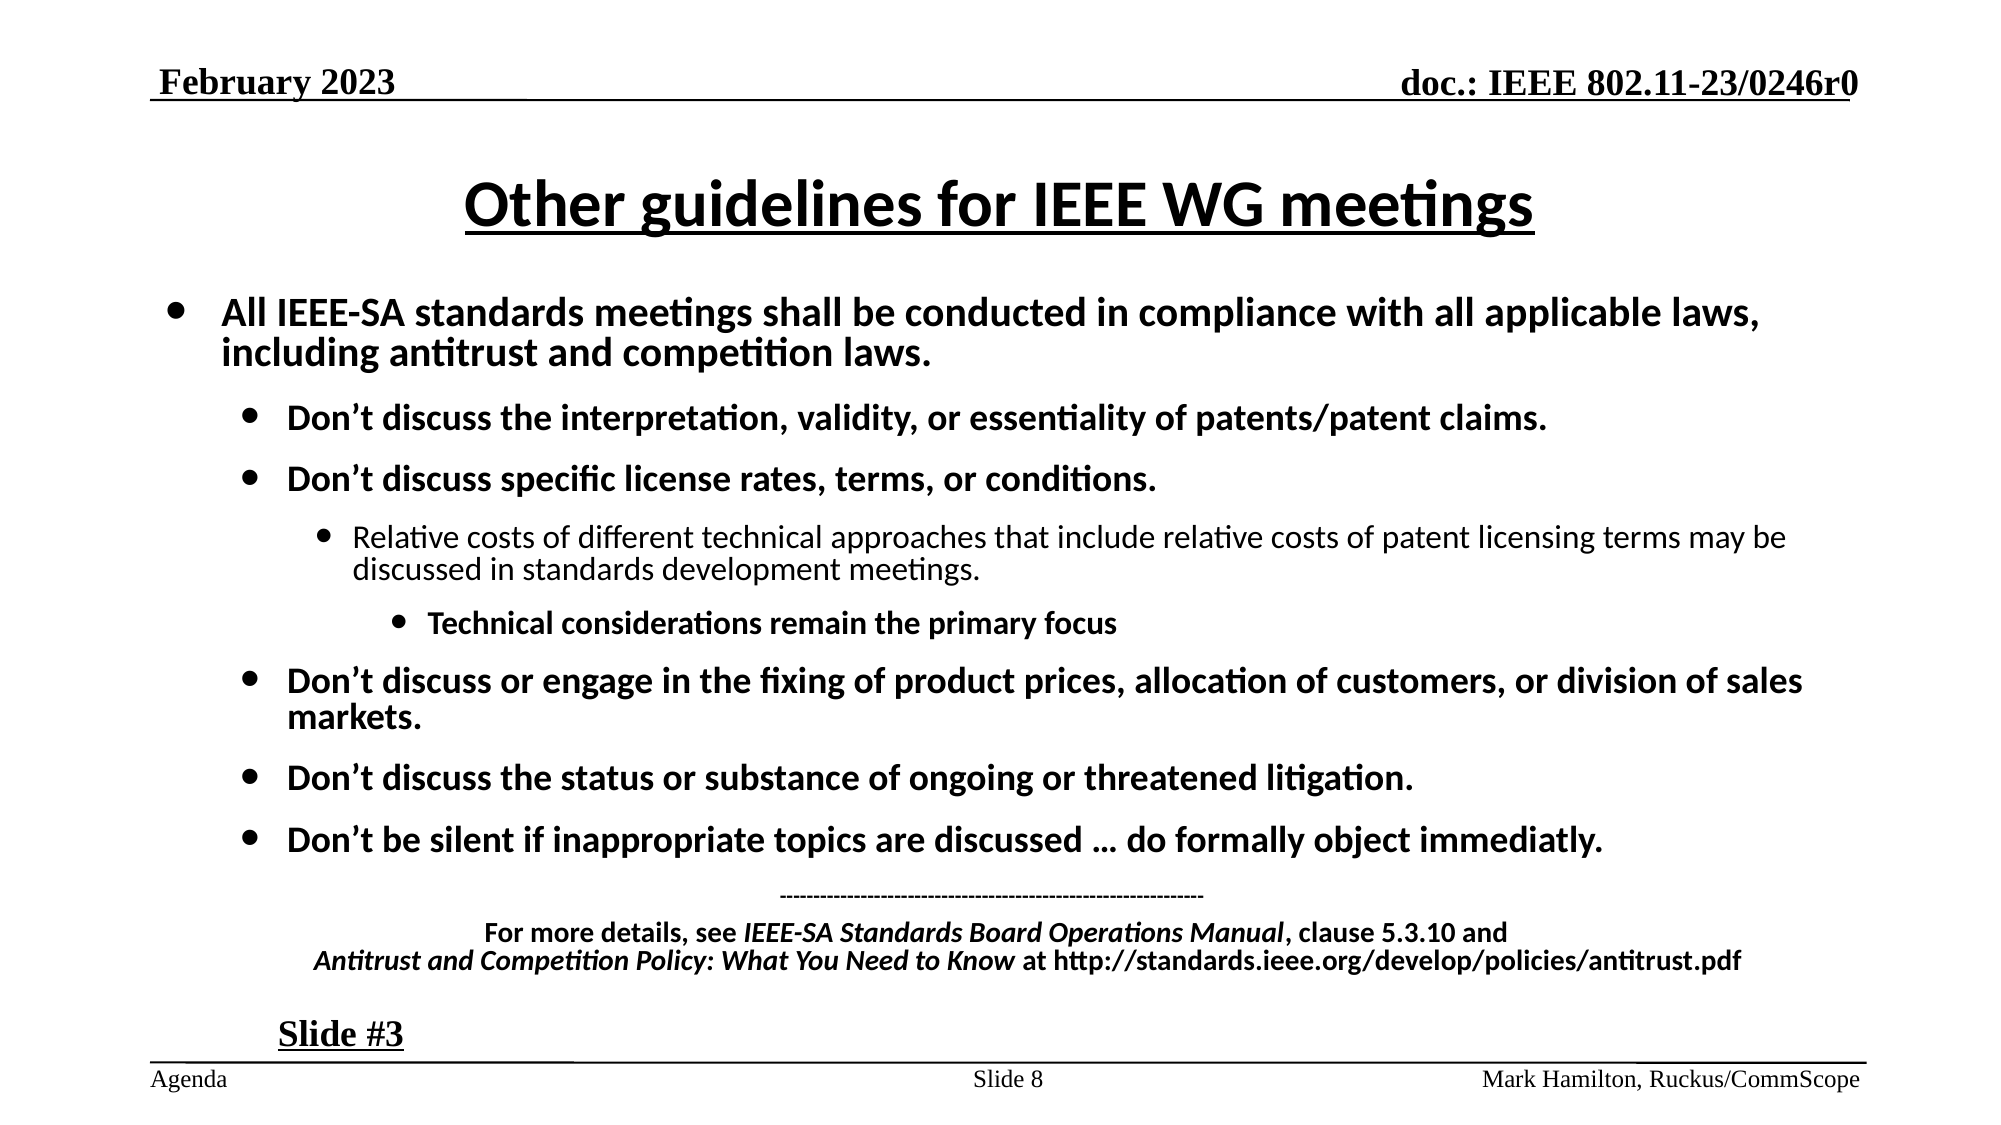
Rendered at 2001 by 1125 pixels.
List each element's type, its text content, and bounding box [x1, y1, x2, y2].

text_box Slide #3 [263, 1001, 420, 1062]
list All IEEE-SA standards meetings shall be conducted in compliance with all applicable laws, including antitrust and competition laws. Don’t discuss the interpretation, validity, or essentiality of patents/patent claims. Don’t discuss specific license rates, terms, or conditions. Relative costs of different technical approaches that include relative costs of patent licensing terms may be discussed in standards development meetings. Technical considerations remain the primary focus Don’t discuss or engage in the fixing of product prices, allocation of customers, or division of sales markets. Don’t discuss the status or substance of ongoing or threatened litigation. Don’t be silent if inappropriate topics are discussed … do formally object immediatly. --------------------------------------------------------------- For more details, see IEEE-SA Standards Board Operations Manual, clause 5.3.10 and Antitrust and Competition Policy: What You Need to Know at http://standards.ieee.org/develop/policies/antitrust.pdf [149, 286, 1850, 1000]
slide_number Slide 8 [950, 1061, 1067, 1123]
title Other guidelines for IEEE WG meetings [149, 112, 1850, 286]
